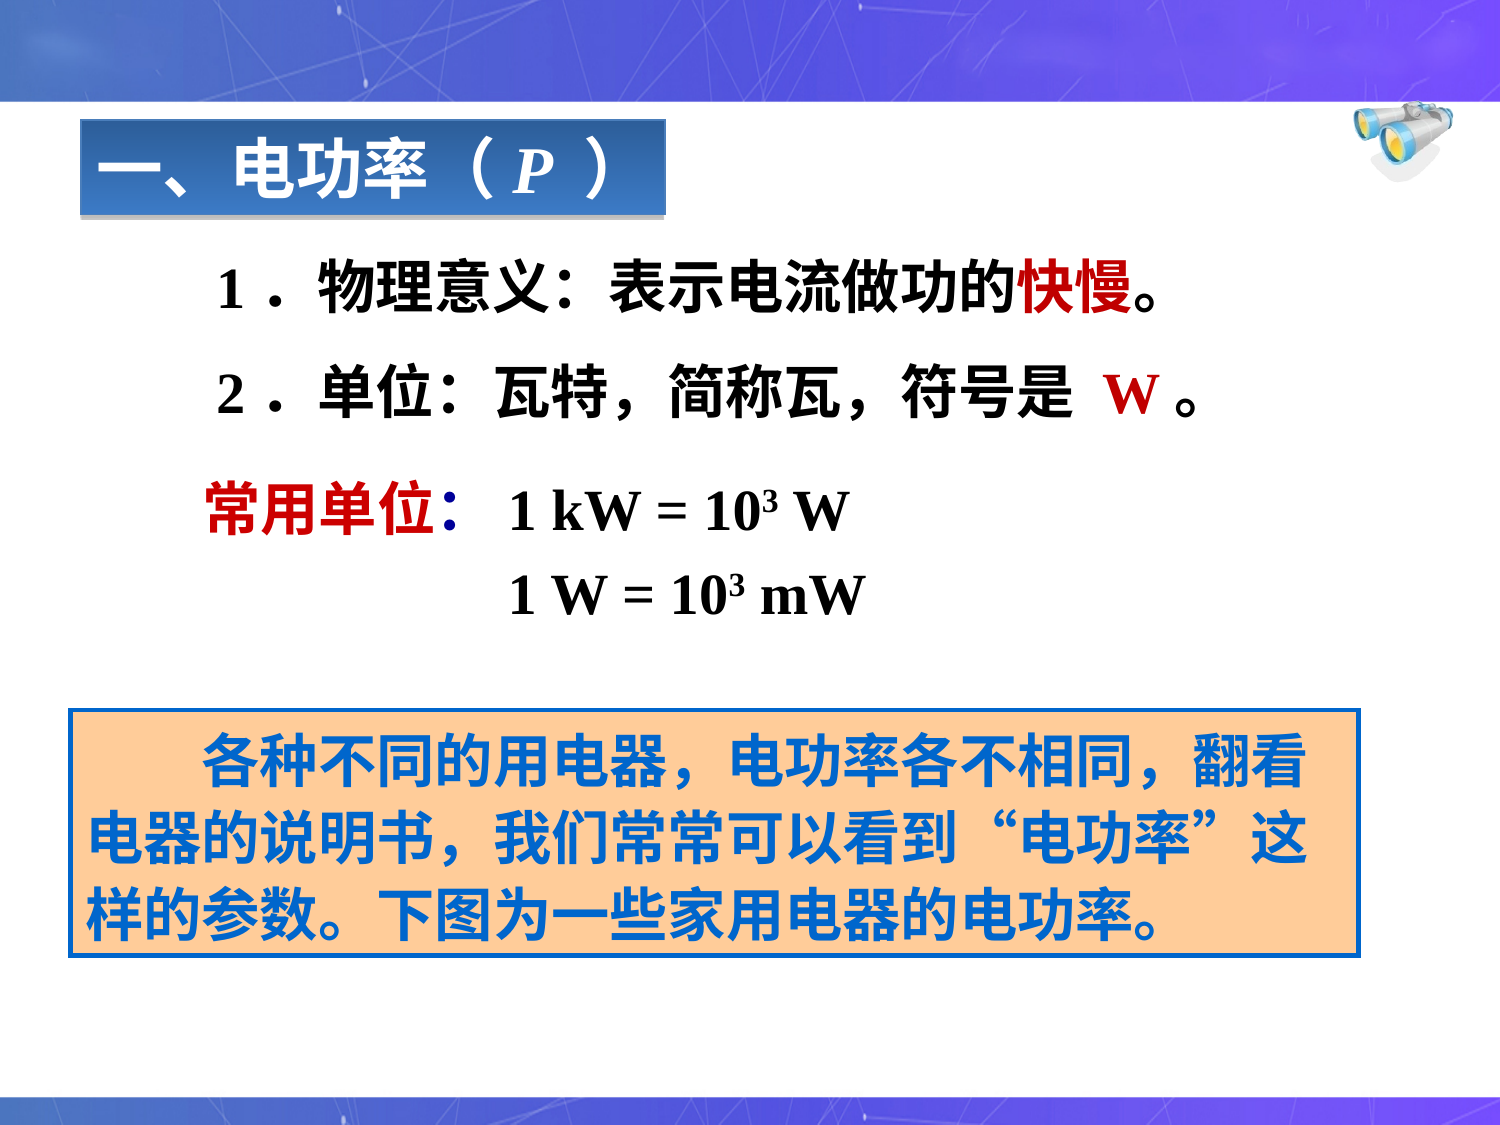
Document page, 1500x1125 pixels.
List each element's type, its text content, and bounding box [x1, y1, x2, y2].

text_box 1．物理意义：表示电流做功的快慢。 2．单位：瓦特，简称瓦，符号是 W。 [70, 207, 1253, 433]
text_box 常用单位：1 kW = 103 W 1 W = 103 mW [70, 450, 1282, 640]
text_box 一、电功率（P ） [81, 120, 665, 215]
text_box 各种不同的用电器，电功率各不相同，翻看电器的说明书，我们常常可以看到“电功率”这样的参数。下图为一些家用电器的电功率。 [70, 710, 1359, 956]
picture [0, 0, 1500, 1125]
